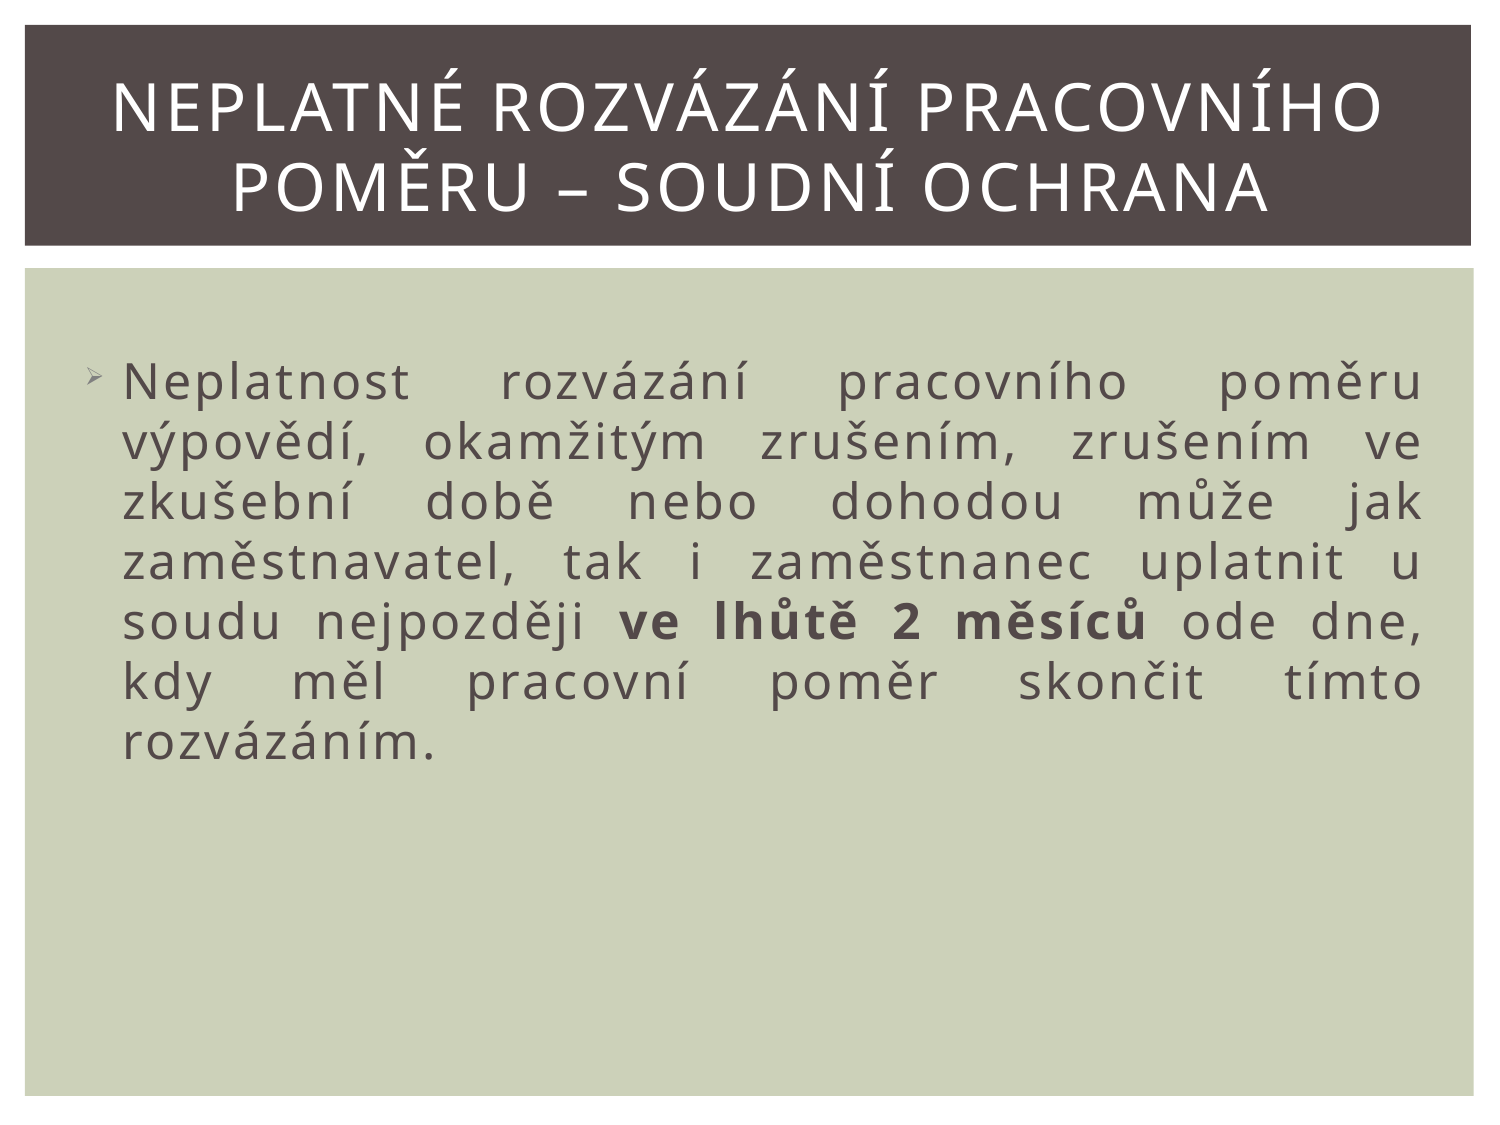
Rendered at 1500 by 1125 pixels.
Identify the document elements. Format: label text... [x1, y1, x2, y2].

list Neplatnost rozvázání pracovního poměru výpovědí, okamžitým zrušením, zrušením ve zkušební době nebo dohodou může jak zaměstnavatel, tak i zaměstnanec uplatnit u soudu nejpozději ve lhůtě 2 měsíců ode dne, kdy měl pracovní poměr skončit tímto rozvázáním. [62, 281, 1442, 1083]
title Neplatné rozvázání pracovního poměru – soudní ochrana [62, 58, 1438, 232]
